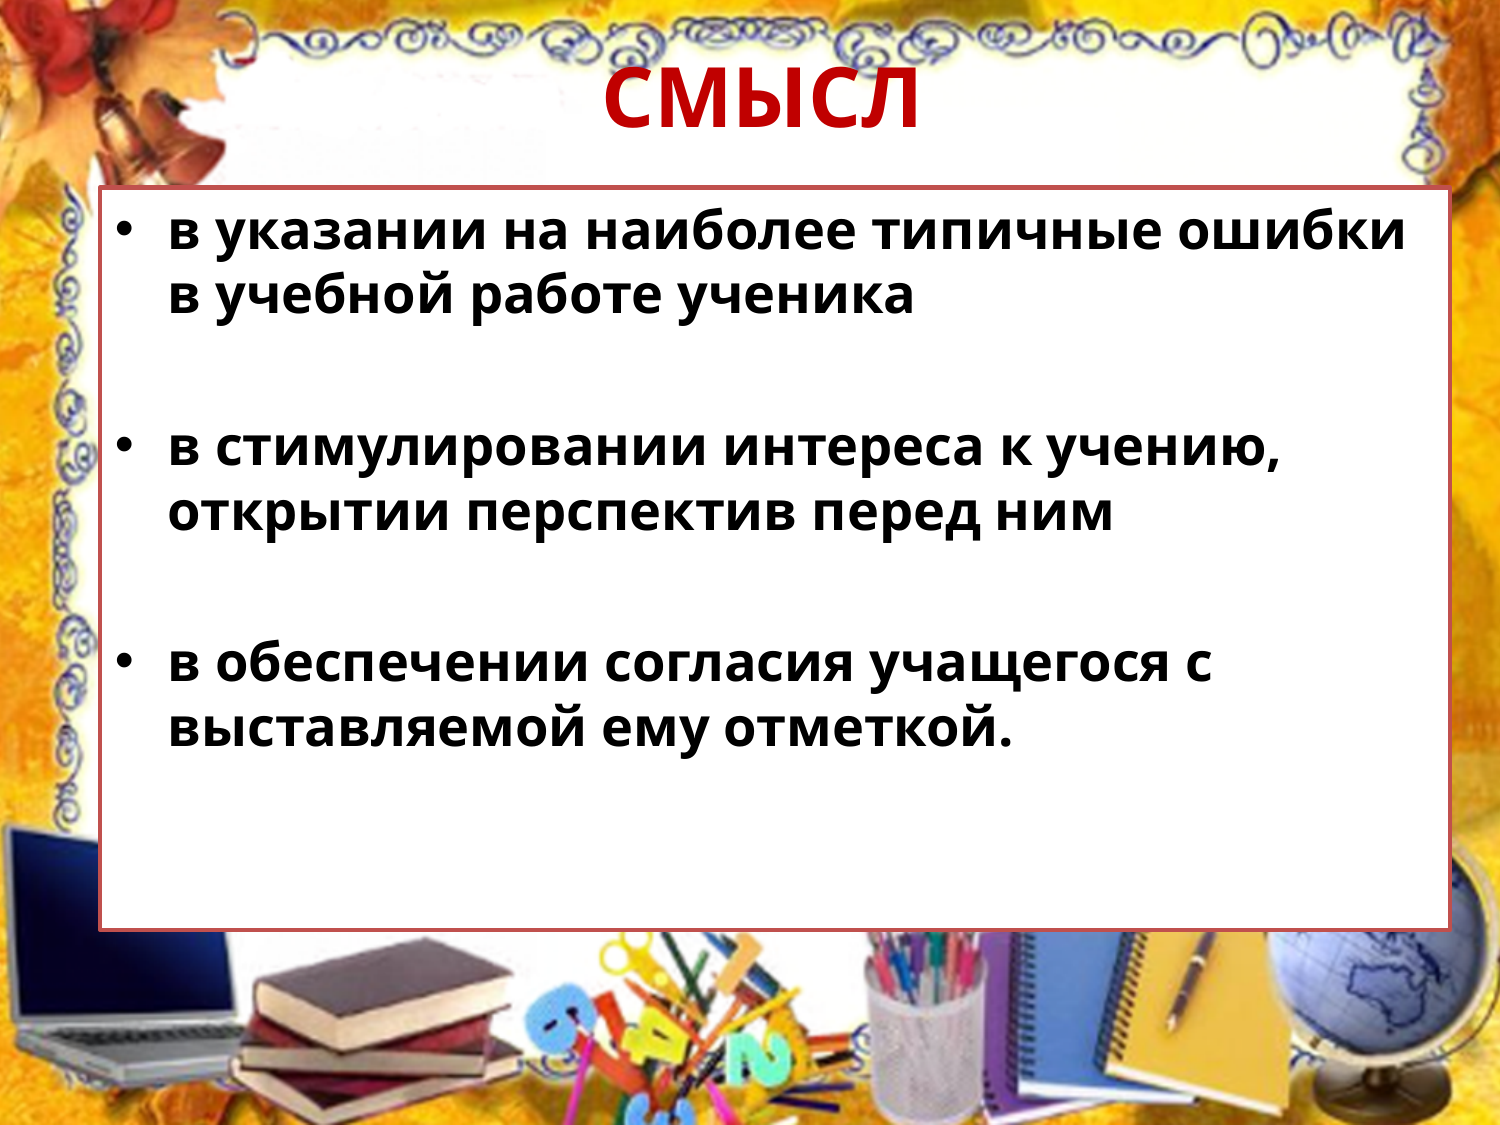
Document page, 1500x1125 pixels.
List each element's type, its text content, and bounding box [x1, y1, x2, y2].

list в указании на наиболее типичные ошибки в учебной работе ученика в стимулировании интереса к учению, открытии перспектив перед ним в обеспечении согласия учащегося с выставляемой ему отметкой. [98, 185, 1452, 932]
picture [0, 0, 1500, 1125]
title СМЫСЛ [87, 0, 1438, 188]
